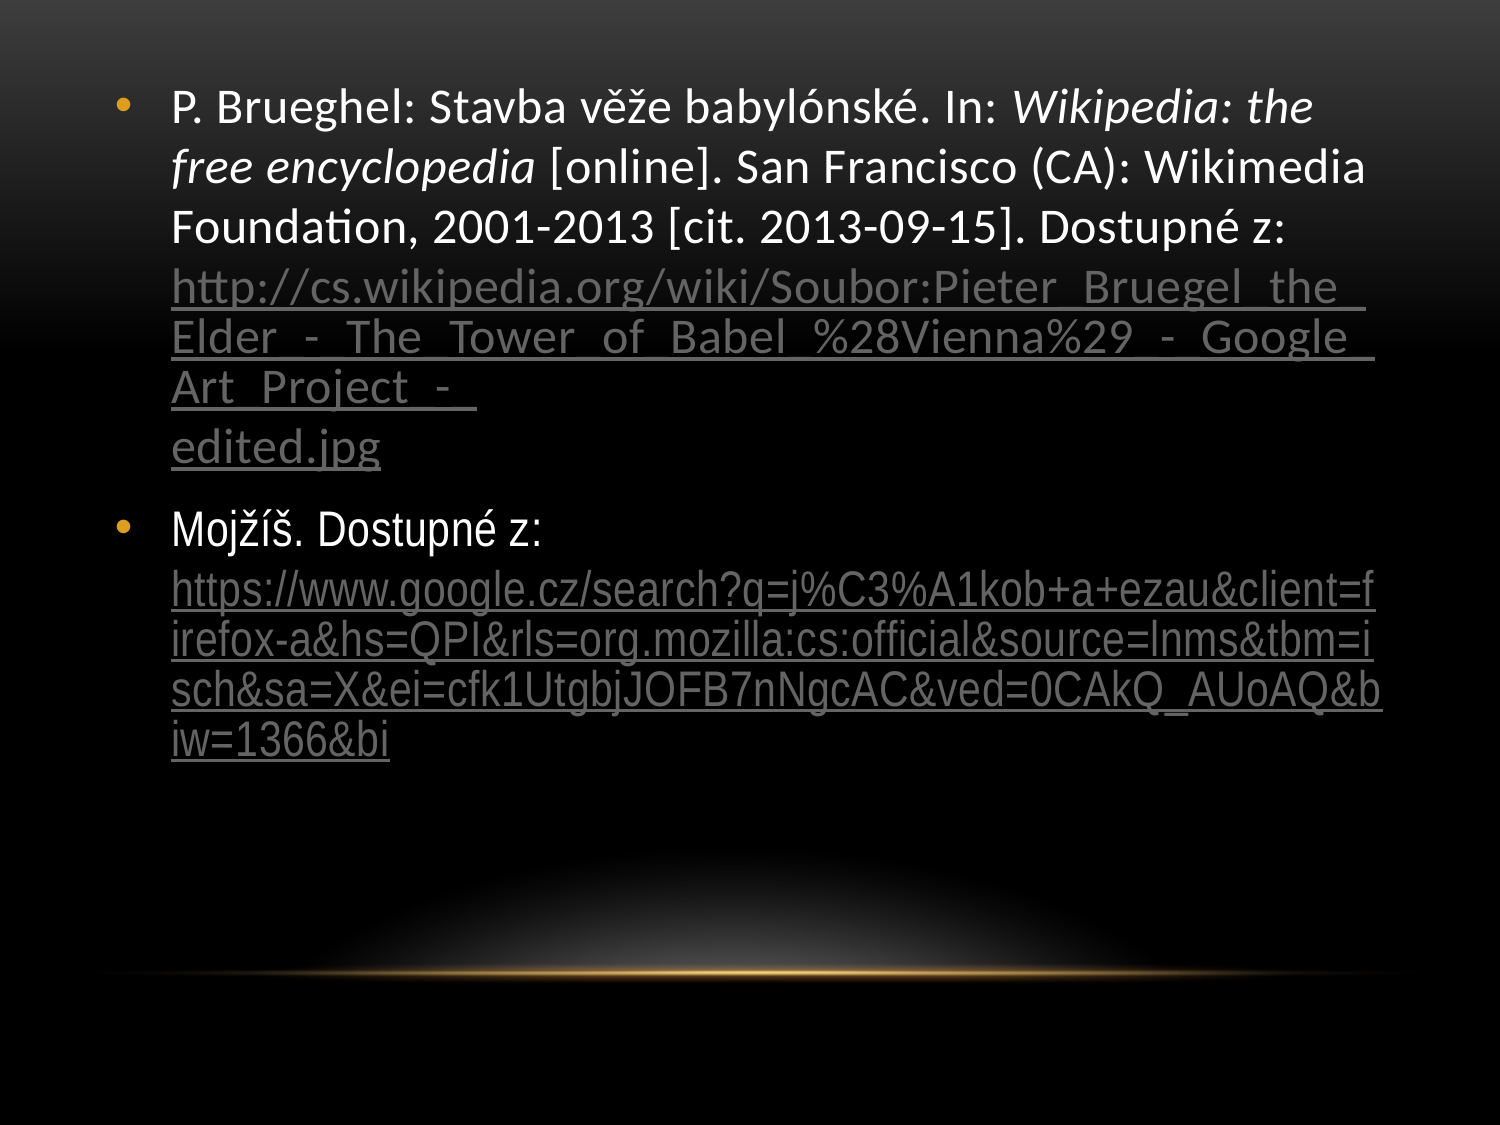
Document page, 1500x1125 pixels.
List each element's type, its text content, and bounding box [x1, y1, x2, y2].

list P. Brueghel: Stavba věže babylónské. In: Wikipedia: the free encyclopedia [online]. San Francisco (CA): Wikimedia Foundation, 2001-2013 [cit. 2013-09-15]. Dostupné z: http://cs.wikipedia.org/wiki/Soubor:Pieter_Bruegel_the_Elder_-_The_Tower_of_Babel_%28Vienna%29_-_Google_Art_Project_-_edited.jpg Mojžíš. Dostupné z: https://www.google.cz/search?q=j%C3%A1kob+a+ezau&client=firefox-a&hs=QPI&rls=org.mozilla:cs:official&source=lnms&tbm=isch&sa=X&ei=cfk1UtgbjJOFB7nNgcAC&ved=0CAkQ_AUoAQ&biw=1366&bi [99, 66, 1400, 938]
picture [0, 0, 1500, 1125]
